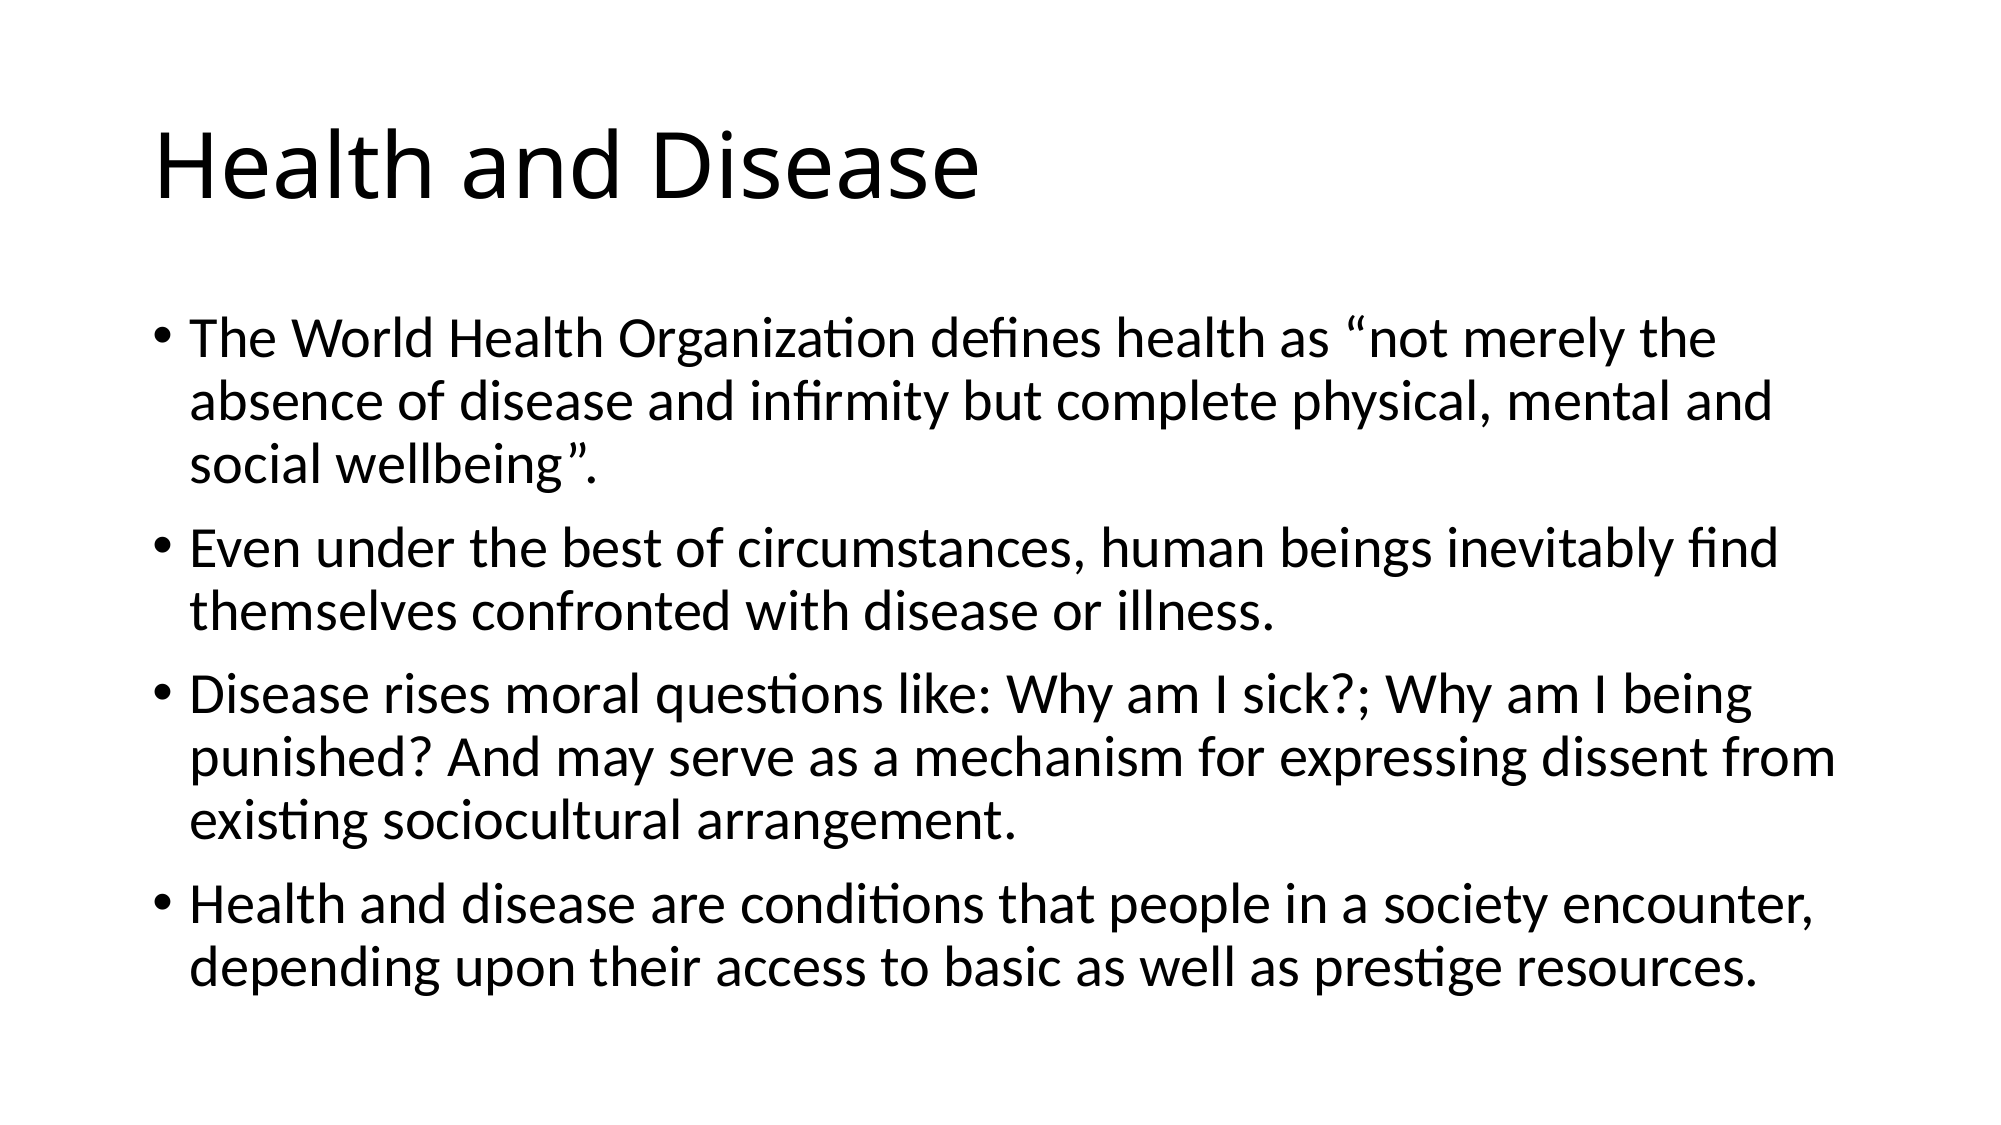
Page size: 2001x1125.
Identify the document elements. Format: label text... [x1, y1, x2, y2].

title Health and Disease [137, 59, 1863, 278]
list The World Health Organization defines health as “not merely the absence of disease and infirmity but complete physical, mental and social wellbeing”. Even under the best of circumstances, human beings inevitably find themselves confronted with disease or illness. Disease rises moral questions like: Why am I sick?; Why am I being punished? And may serve as a mechanism for expressing dissent from existing sociocultural arrangement. Health and disease are conditions that people in a society encounter, depending upon their access to basic as well as prestige resources. [137, 299, 1863, 1014]
